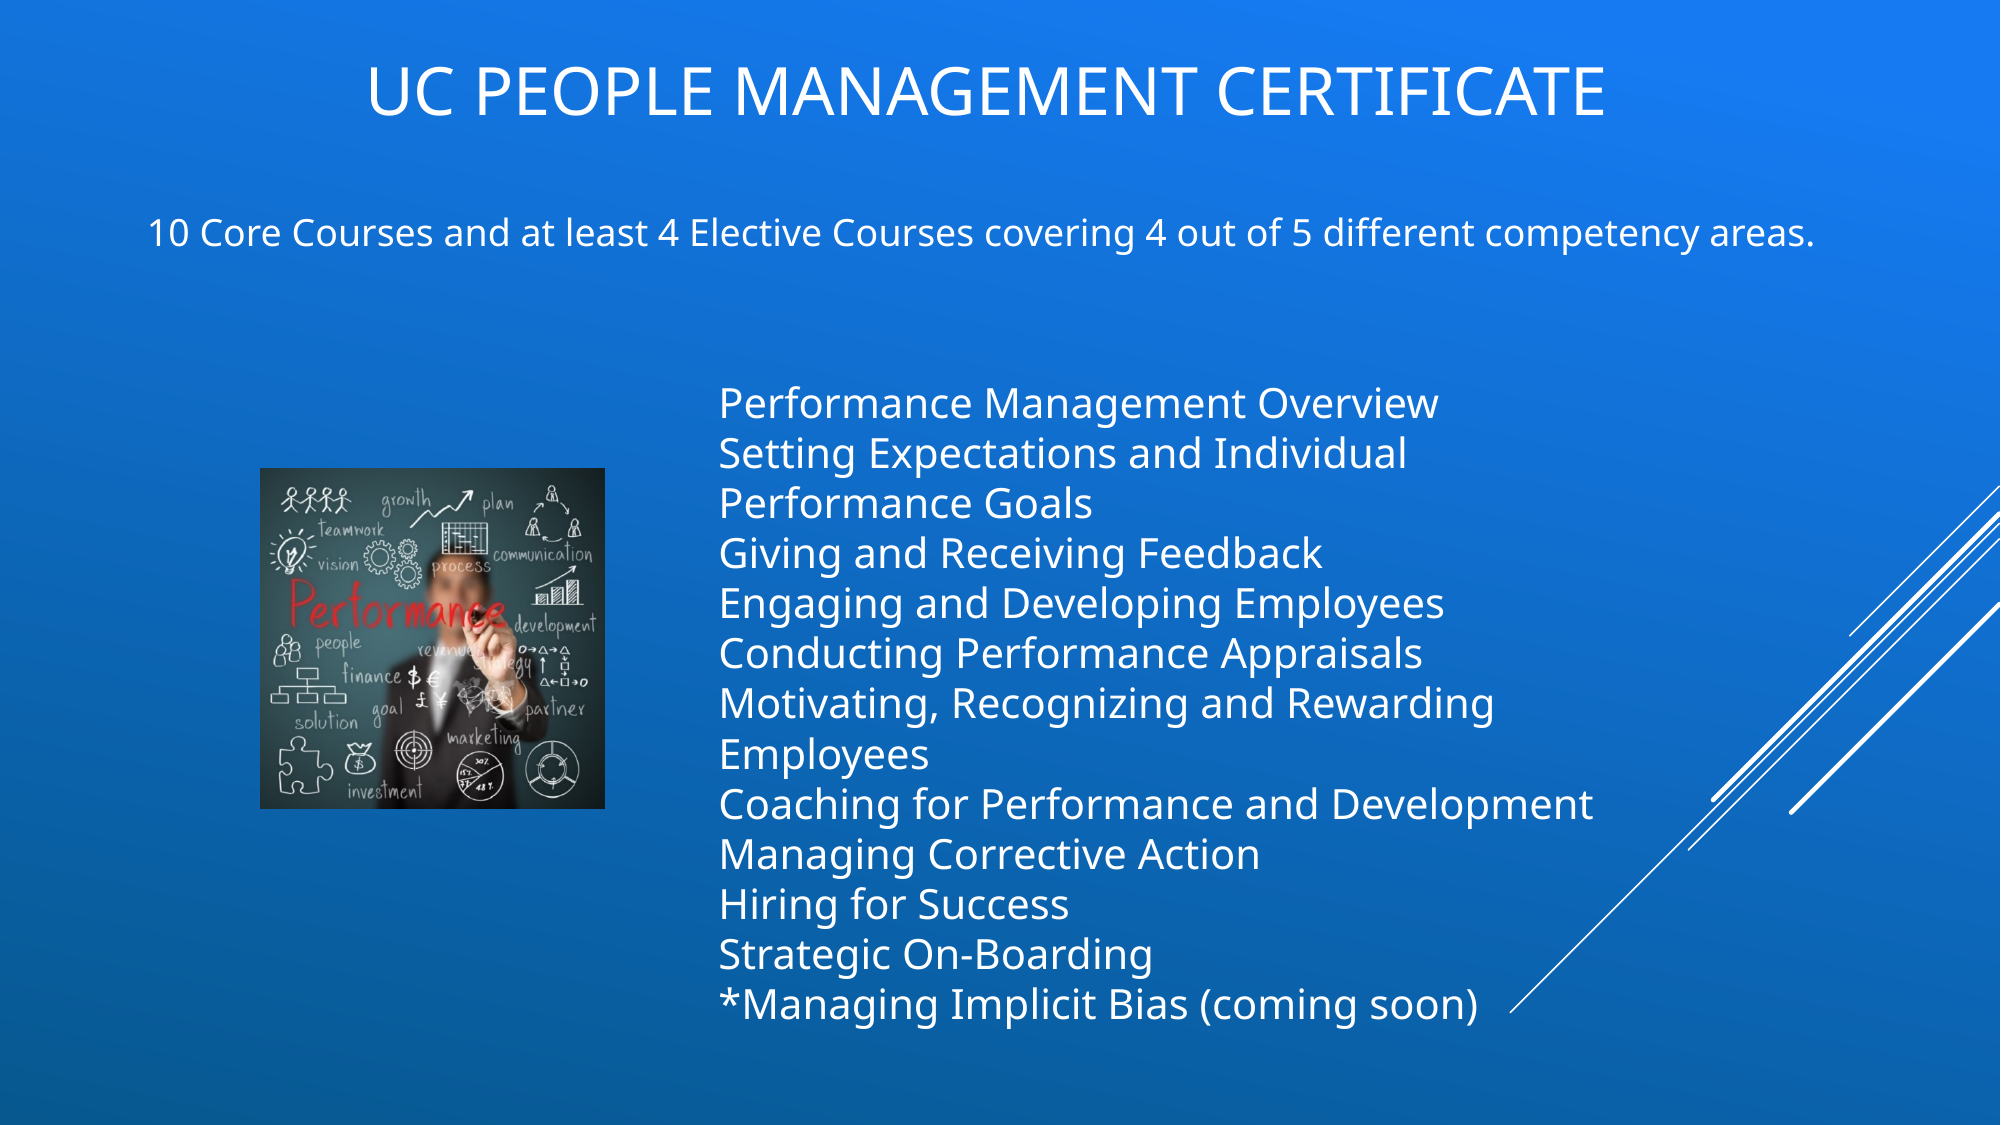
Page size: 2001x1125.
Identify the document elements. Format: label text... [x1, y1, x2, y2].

text_box UC PEOPLE MANAGEMENT CERTIFICATE 10 Core Courses and at least 4 Elective Courses covering 4 out of 5 different competency areas. [86, 41, 1887, 262]
text_box Performance Management Overview Setting Expectations and Individual Performance Goals Giving and Receiving Feedback Engaging and Developing Employees Conducting Performance Appraisals Motivating, Recognizing and Rewarding Employees Coaching for Performance and Development Managing Corrective Action Hiring for Success Strategic On-Boarding *Managing Implicit Bias (coming soon) [703, 369, 1656, 1080]
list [259, 468, 605, 809]
